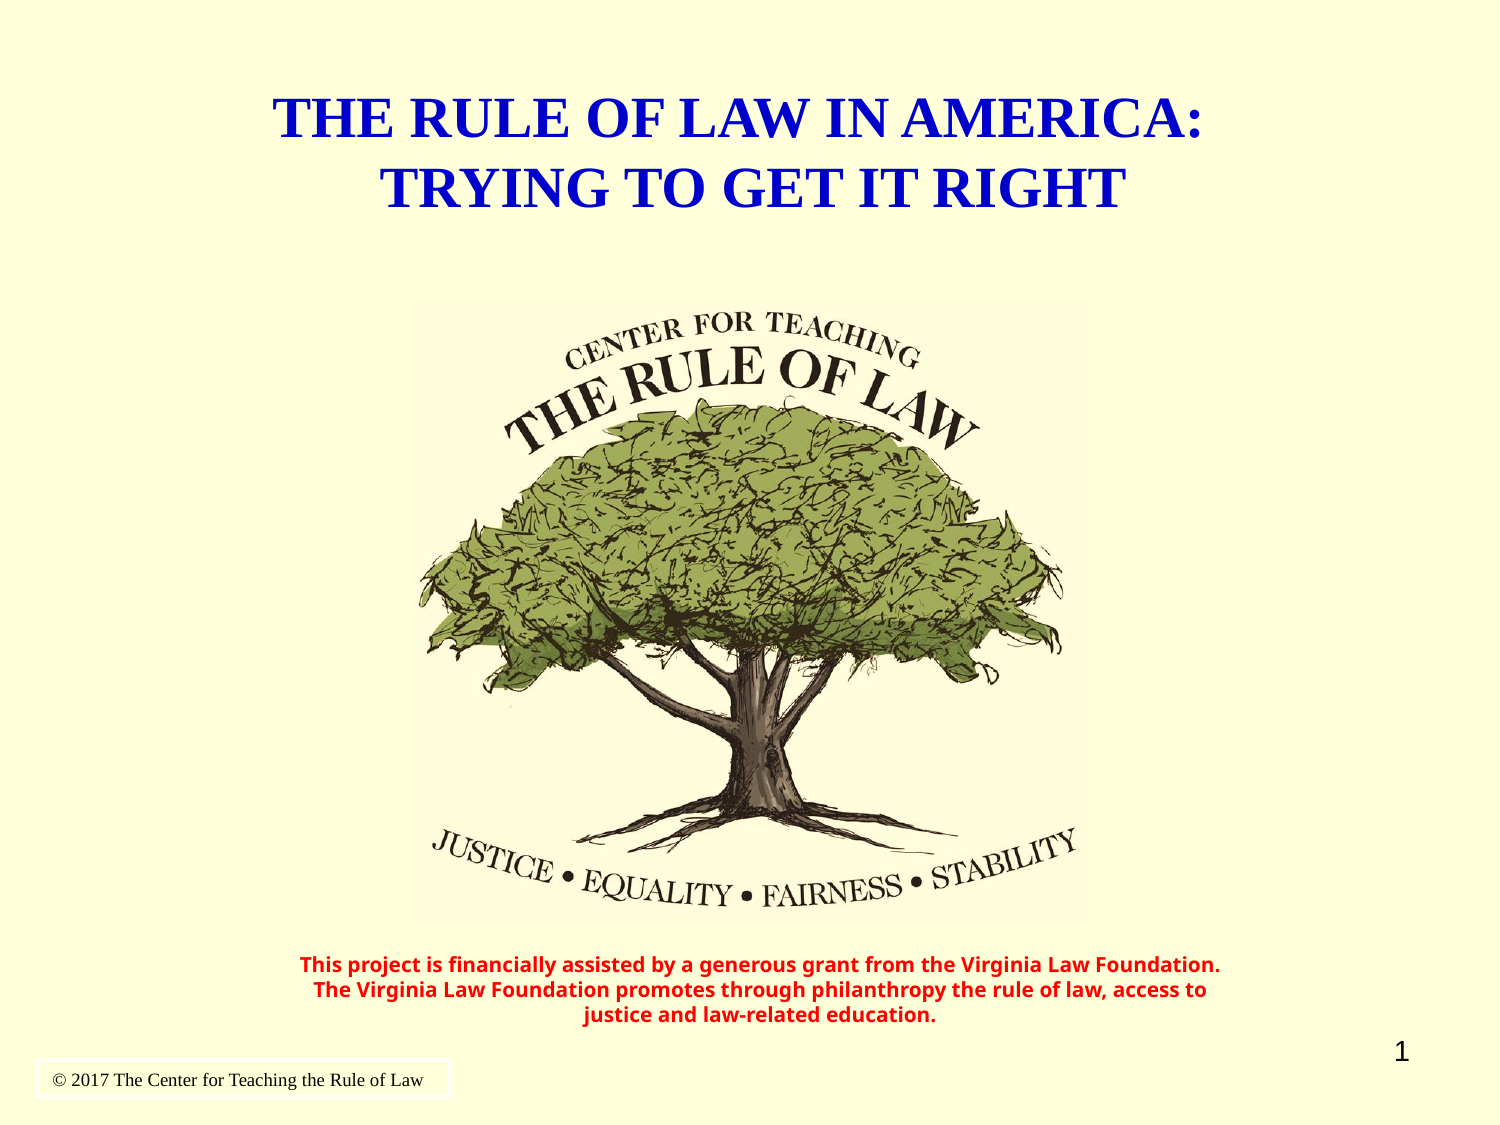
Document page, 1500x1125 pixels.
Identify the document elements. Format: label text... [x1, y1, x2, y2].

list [412, 297, 1088, 926]
slide_number 1 [1074, 1024, 1425, 1103]
text_box © 2017 The Center for Teaching the Rule of Law [35, 1058, 452, 1099]
text_box This project is financially assisted by a generous grant from the Virginia Law Foundation. The Virginia Law Foundation promotes through philanthropy the rule of law, access to justice and law-related education. [266, 944, 1254, 1034]
title THE RULE OF LAW IN AMERICA: TRYING TO GET IT RIGHT [3, 0, 1500, 298]
